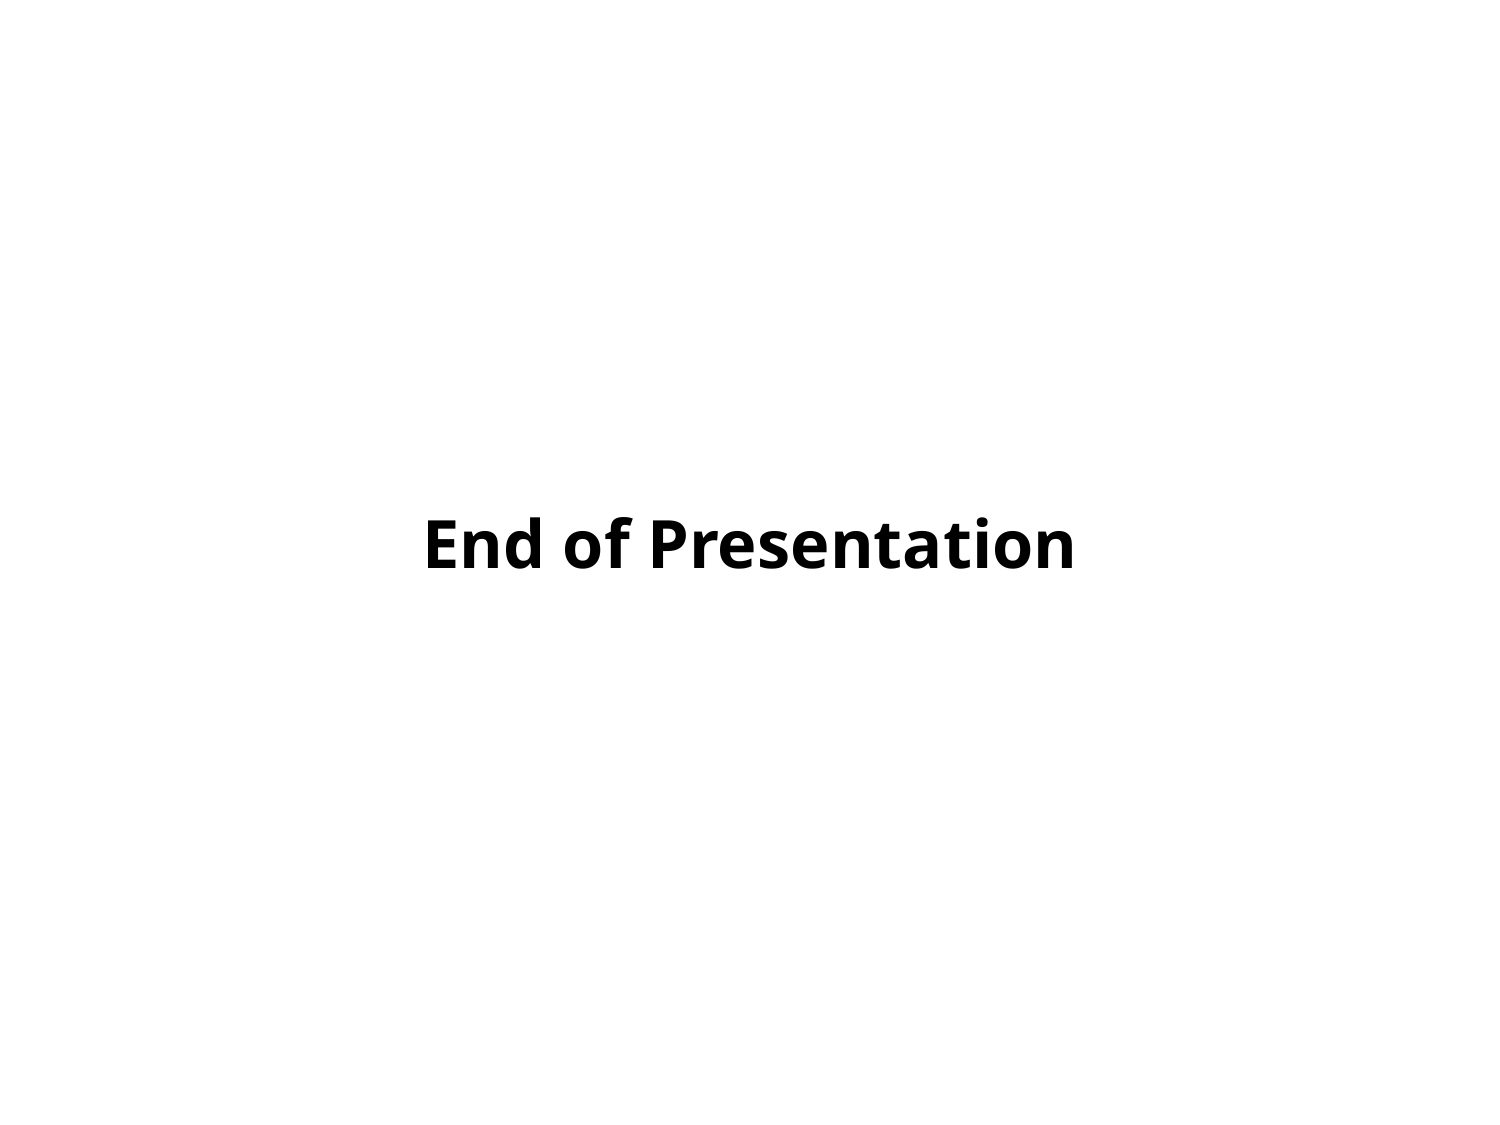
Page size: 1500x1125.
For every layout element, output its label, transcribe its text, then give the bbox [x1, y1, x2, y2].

title End of Presentation [112, 349, 1388, 591]
